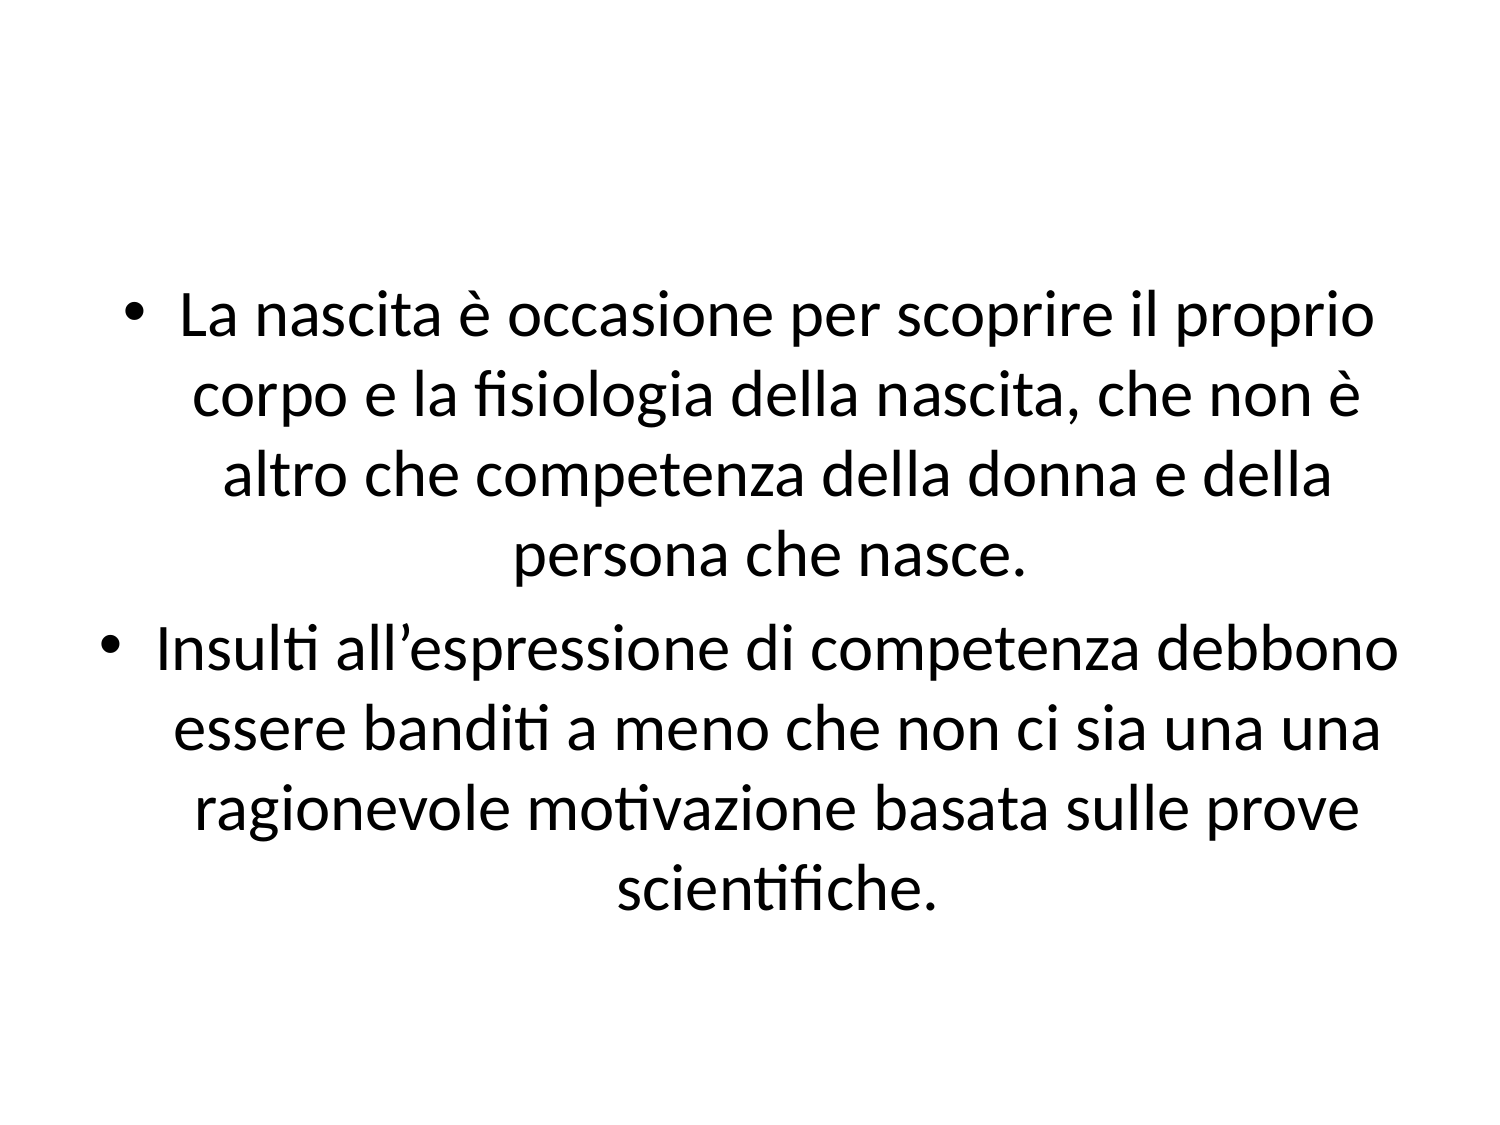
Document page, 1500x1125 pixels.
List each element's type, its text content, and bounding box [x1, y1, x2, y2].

list La nascita è occasione per scoprire il proprio corpo e la fisiologia della nascita, che non è altro che competenza della donna e della persona che nasce. Insulti all’espressione di competenza debbono essere banditi a meno che non ci sia una una ragionevole motivazione basata sulle prove scientifiche. [75, 262, 1425, 1005]
